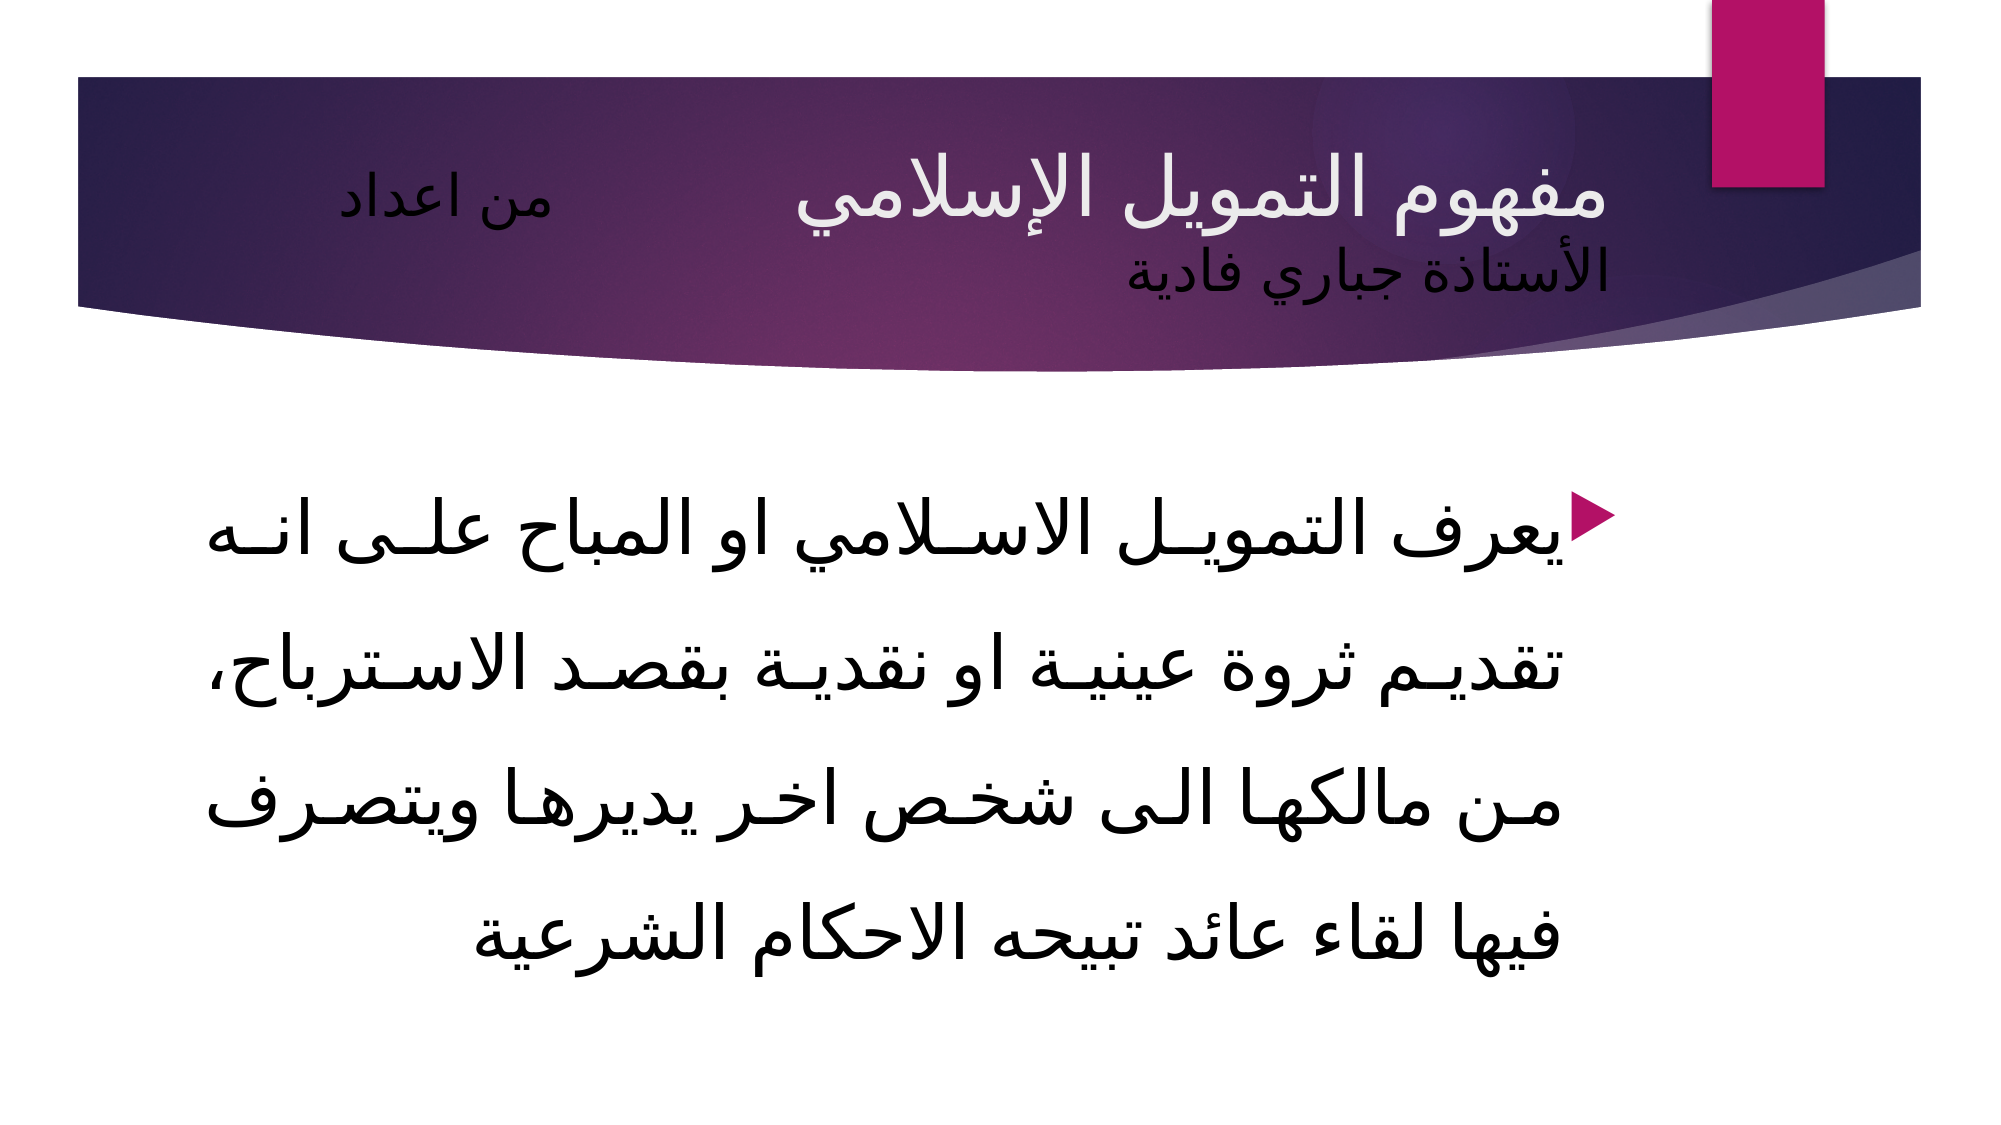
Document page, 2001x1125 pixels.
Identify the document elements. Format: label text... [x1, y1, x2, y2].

title مفهوم التمويل الإسلامي من اعداد الأستاذة جباري فادية [189, 159, 1627, 276]
list يعرف التمويل الاسلامي او المباح على انه تقديم ثروة عينية او نقدية بقصد الاسترباح، من مالكها الى شخص اخر يديرها ويتصرف فيها لقاء عائد تبيحه الاحكام الشرعية [189, 427, 1638, 988]
